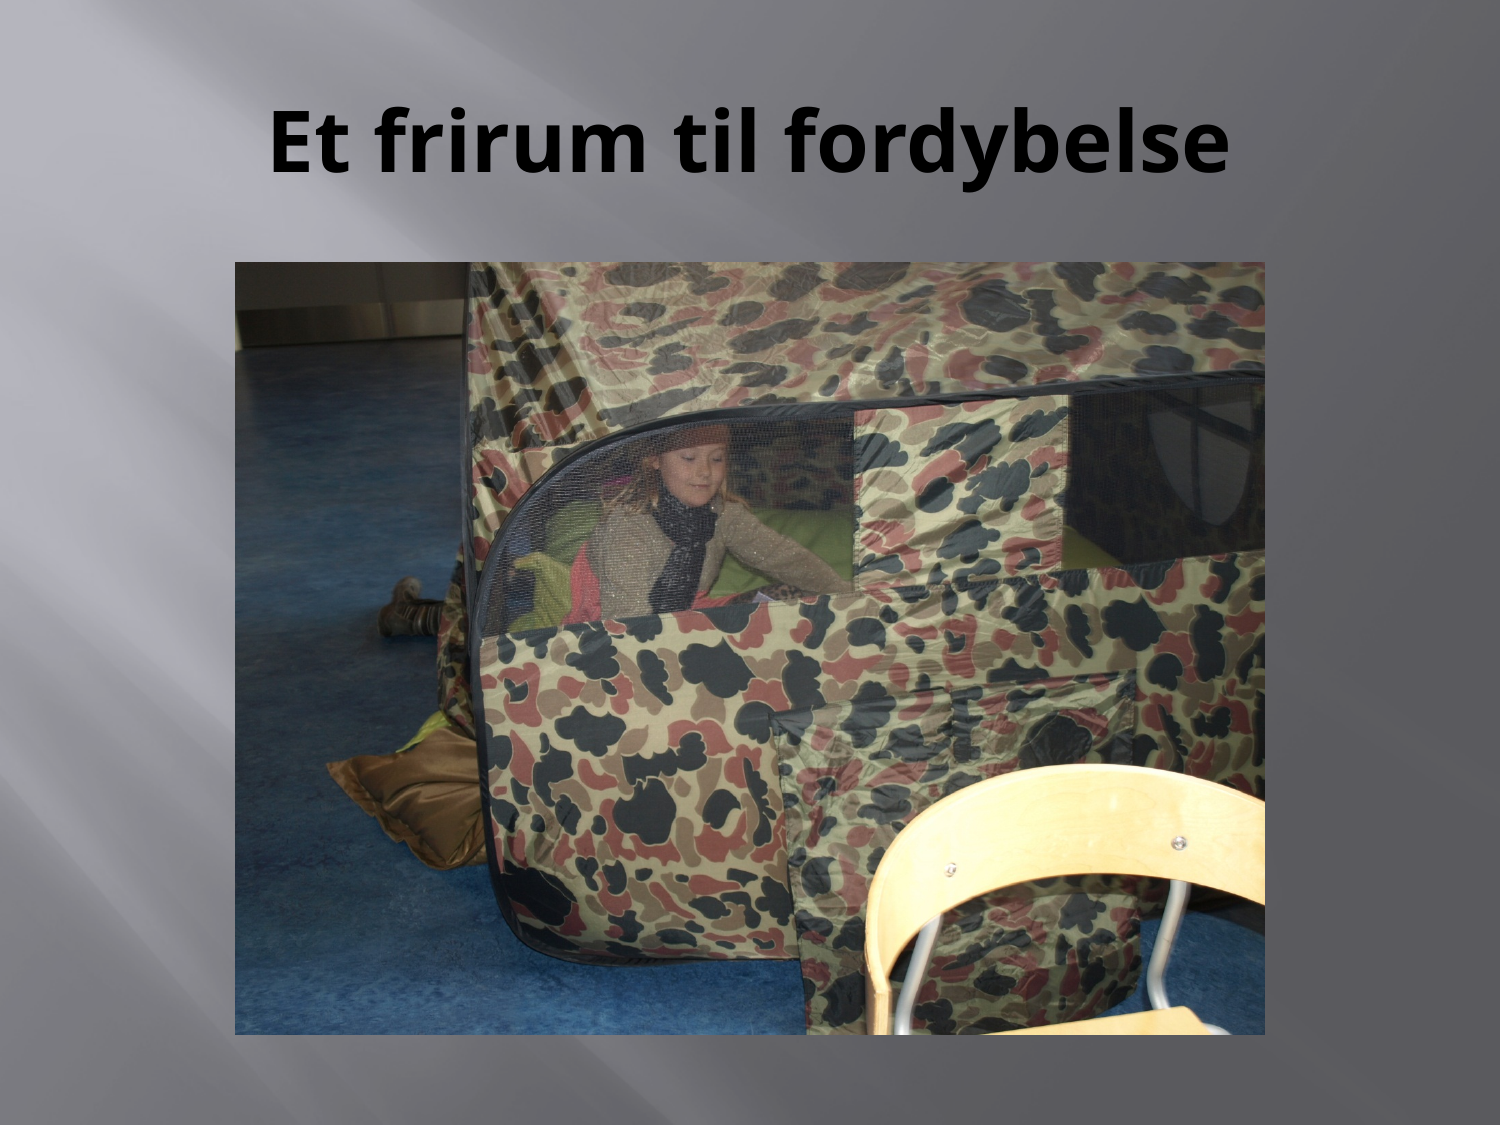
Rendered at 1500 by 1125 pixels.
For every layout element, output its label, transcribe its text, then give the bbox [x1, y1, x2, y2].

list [234, 262, 1266, 1036]
title Et frirum til fordybelse [75, 45, 1425, 233]
